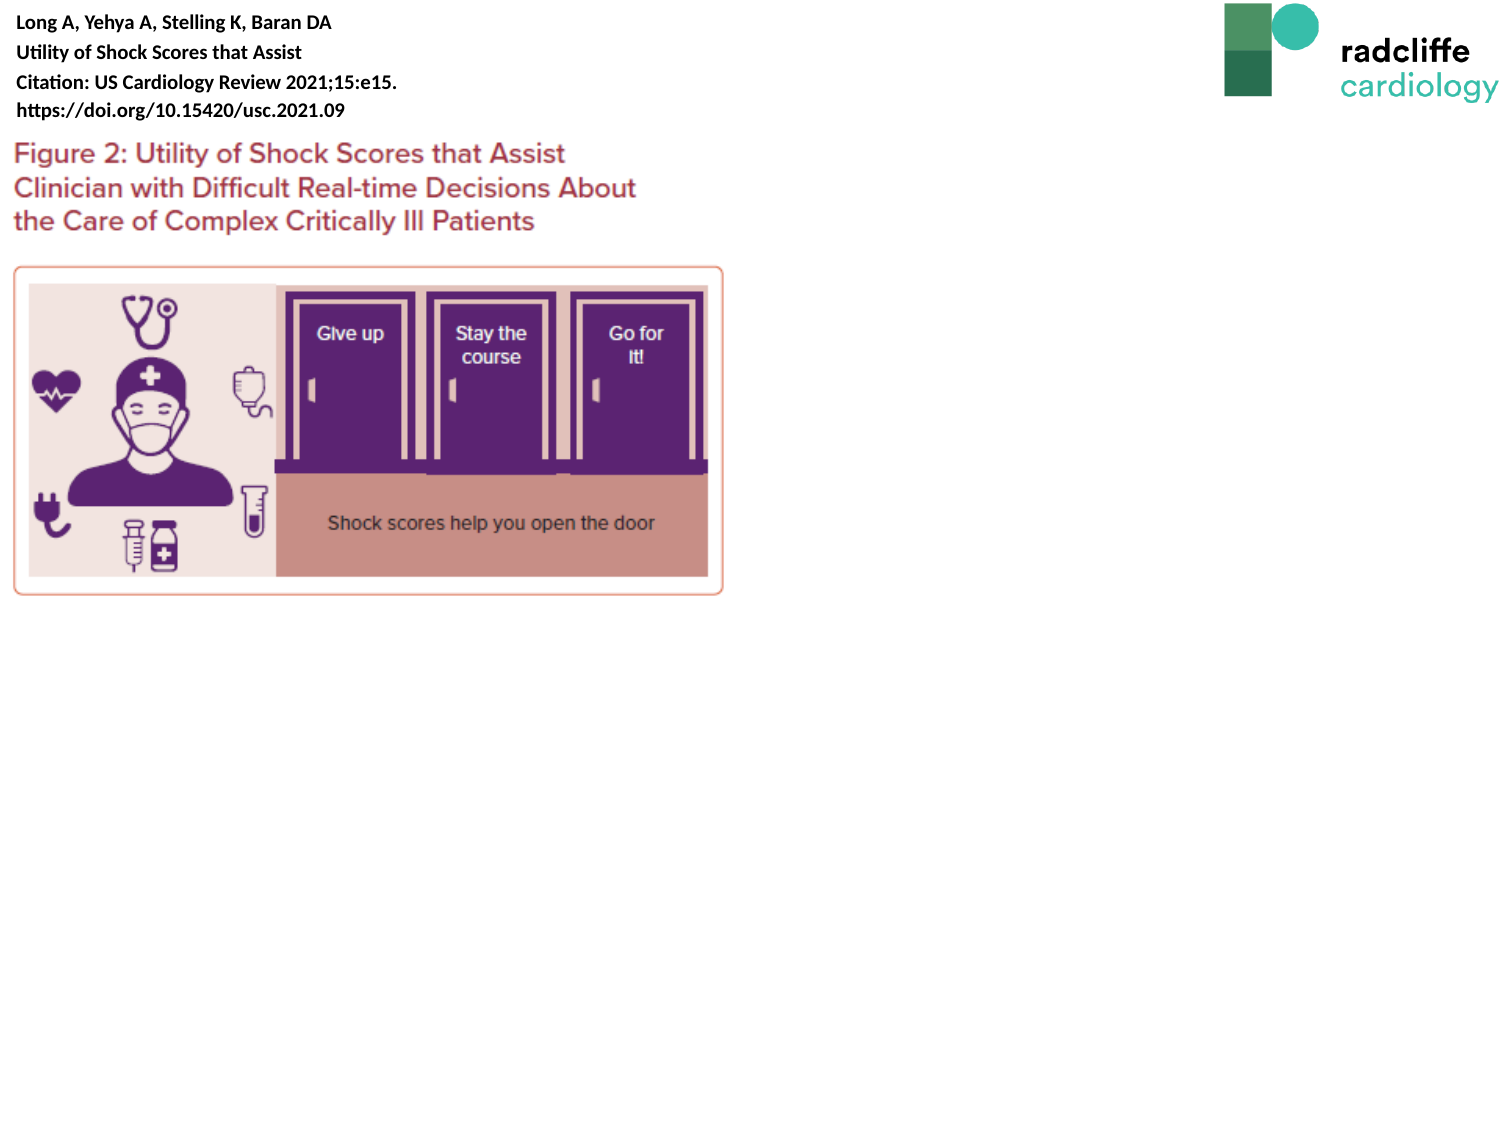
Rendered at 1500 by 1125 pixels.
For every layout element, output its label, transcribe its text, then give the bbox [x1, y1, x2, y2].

text_box Long A, Yehya A, Stelling K, Baran DA [1, 1, 939, 31]
text_box Citation: US Cardiology Review 2021;15:e15. [1, 60, 1224, 89]
text_box https://doi.org/10.15420/usc.2021.09 [1, 89, 1500, 129]
picture [1, 124, 738, 621]
picture [1224, 1, 1499, 104]
text_box Utility of Shock Scores that Assist [1, 31, 1224, 60]
